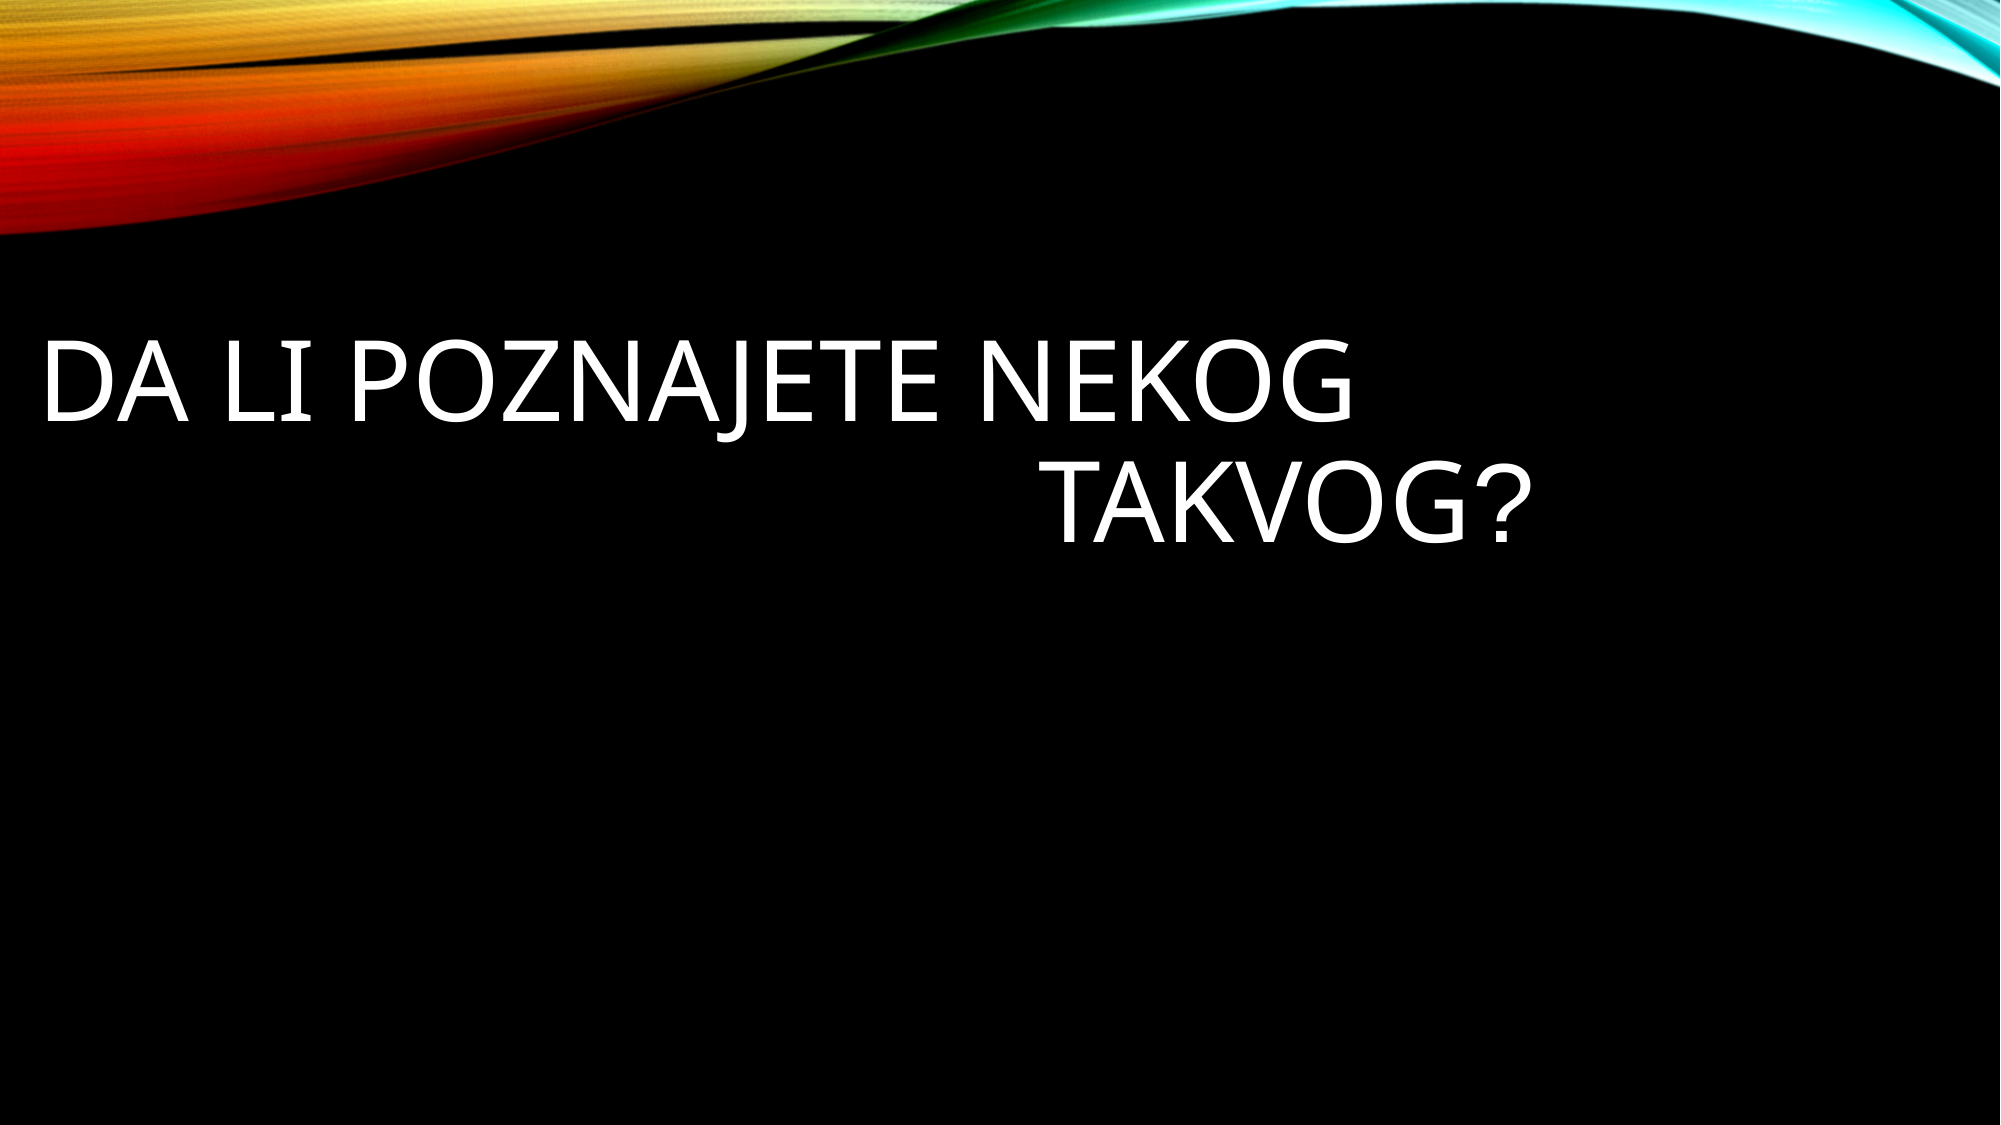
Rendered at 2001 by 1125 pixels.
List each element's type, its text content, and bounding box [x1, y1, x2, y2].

title DA LI poznajete NEKog takvog? [0, 295, 1550, 596]
picture [0, 0, 2000, 237]
